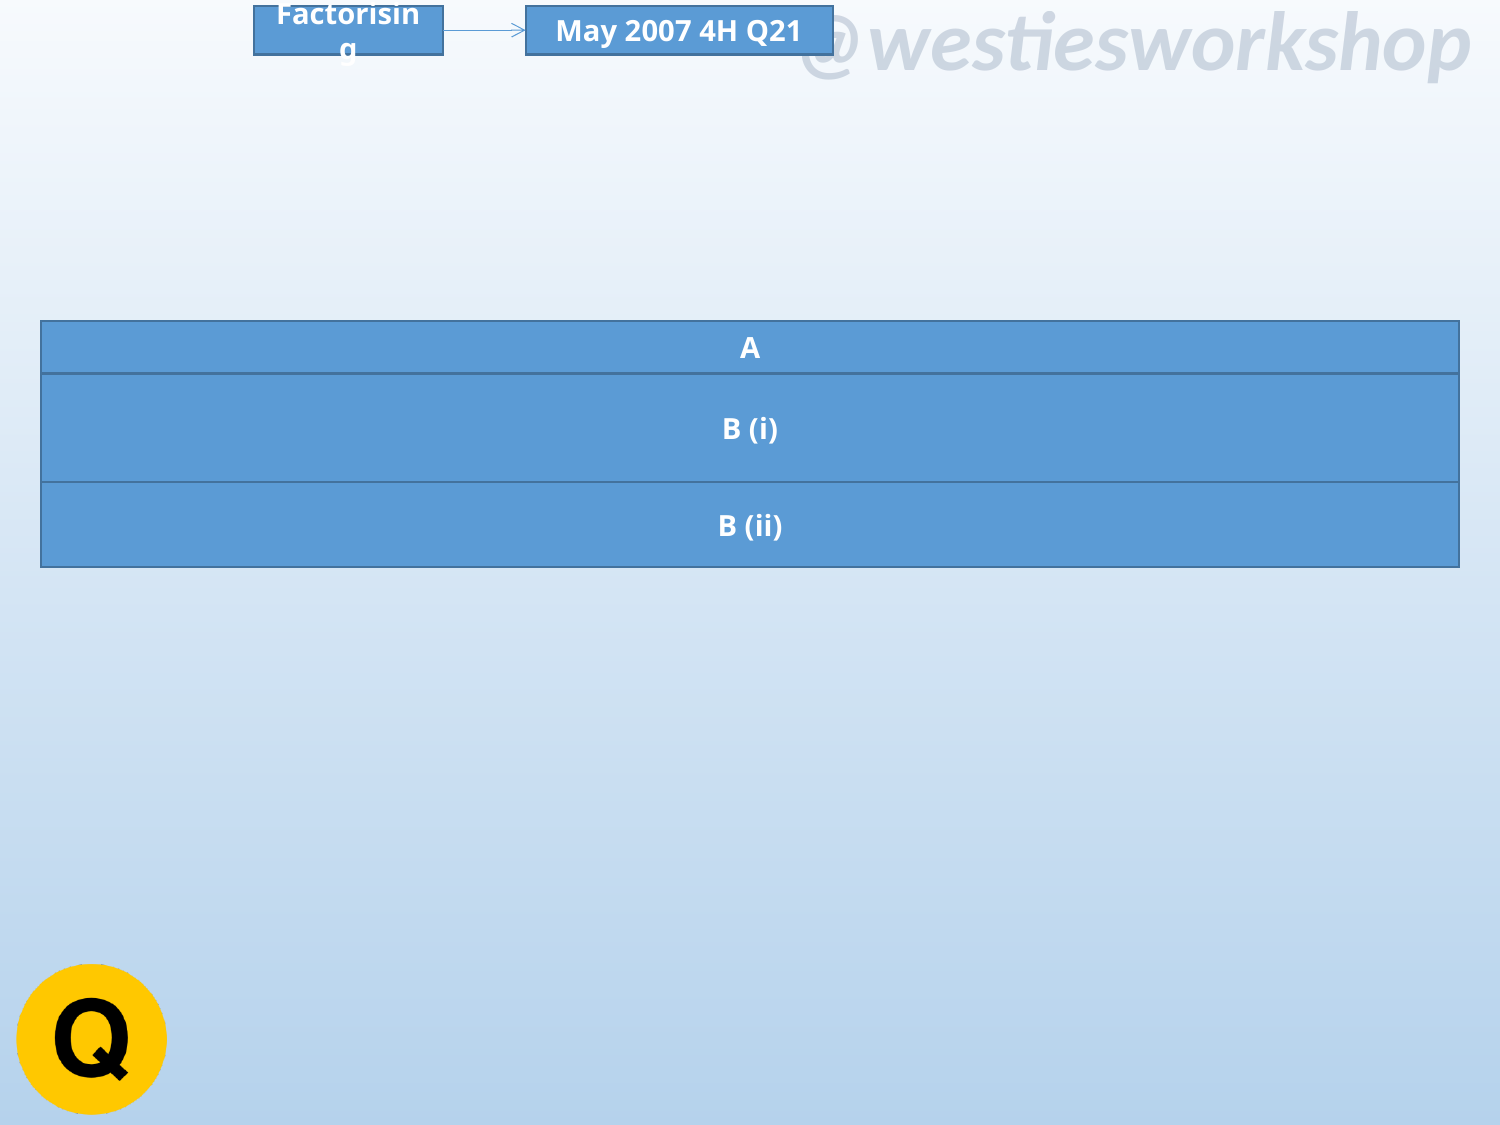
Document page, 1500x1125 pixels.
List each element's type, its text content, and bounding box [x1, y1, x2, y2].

picture [0, 940, 191, 1125]
text_box Factorising [253, 5, 444, 56]
text_box May 2007 4H Q21 [525, 5, 834, 56]
picture [41, 320, 1459, 568]
